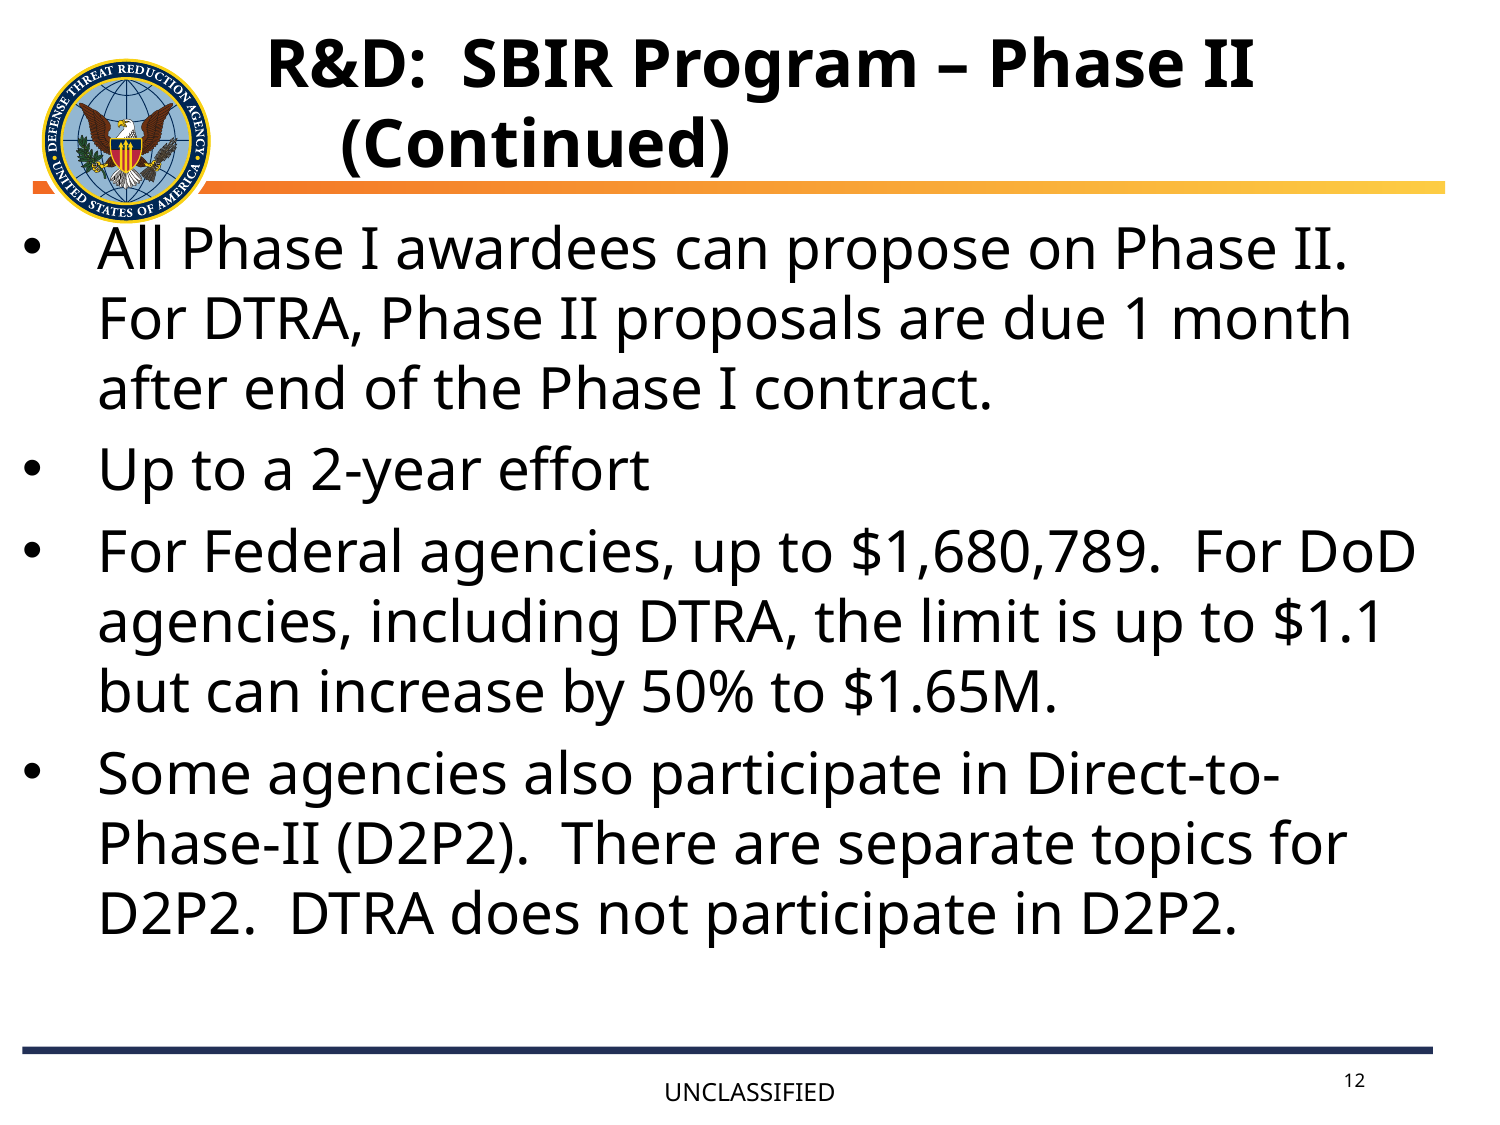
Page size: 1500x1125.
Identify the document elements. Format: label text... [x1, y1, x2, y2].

slide_number 12 [1314, 1061, 1381, 1095]
text_box All Phase I awardees can propose on Phase II. For DTRA, Phase II proposals are due 1 month after end of the Phase I contract. Up to a 2-year effort For Federal agencies, up to $1,680,789. For DoD agencies, including DTRA, the limit is up to $1.1 but can increase by 50% to $1.65M. Some agencies also participate in Direct-to-Phase-II (D2P2). There are separate topics for D2P2. DTRA does not participate in D2P2. [9, 205, 1465, 762]
text_box R&D: SBIR Program – Phase II (Continued) [253, 54, 1418, 147]
